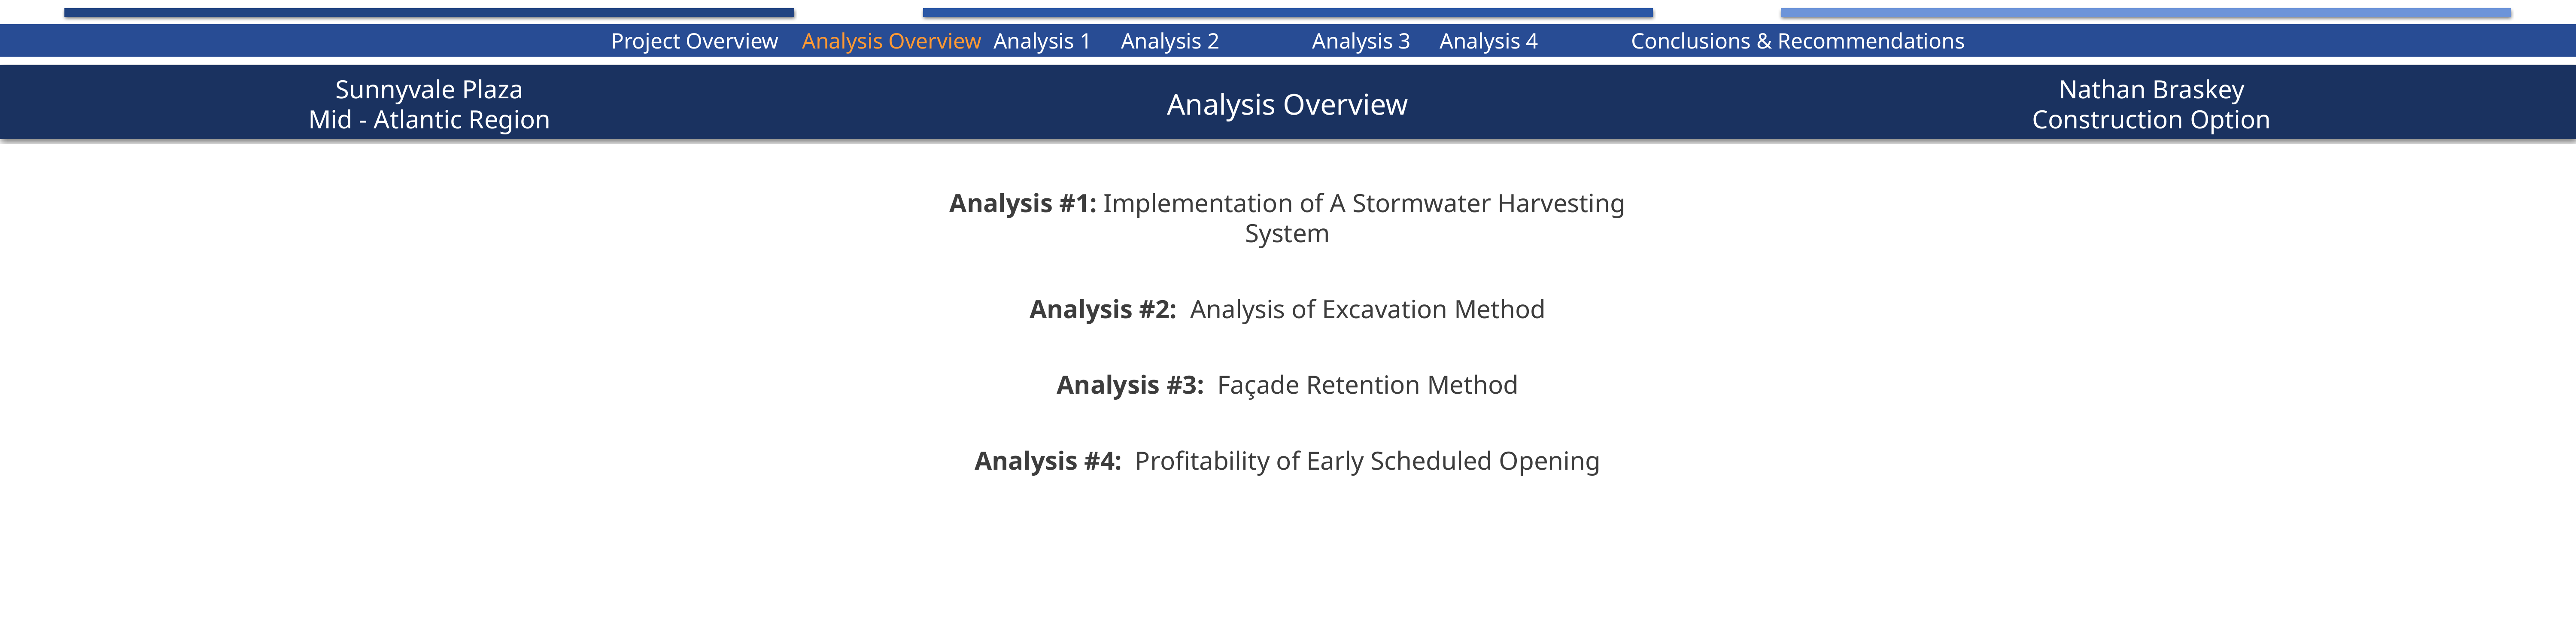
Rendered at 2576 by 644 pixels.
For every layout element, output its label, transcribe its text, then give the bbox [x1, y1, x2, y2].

title Analysis Overview [933, 70, 1643, 137]
list Analysis #1: Implementation of A Stormwater Harvesting System Analysis #2: Analysis of Excavation Method Analysis #3: Façade Retention Method Analysis #4: Profitability of Early Scheduled Opening [920, 150, 1656, 547]
text_box Project Overview Analysis Overview Analysis 1 Analysis 2 Analysis 3 Analysis 4 Conclusions & Recommendations [0, 24, 2576, 57]
